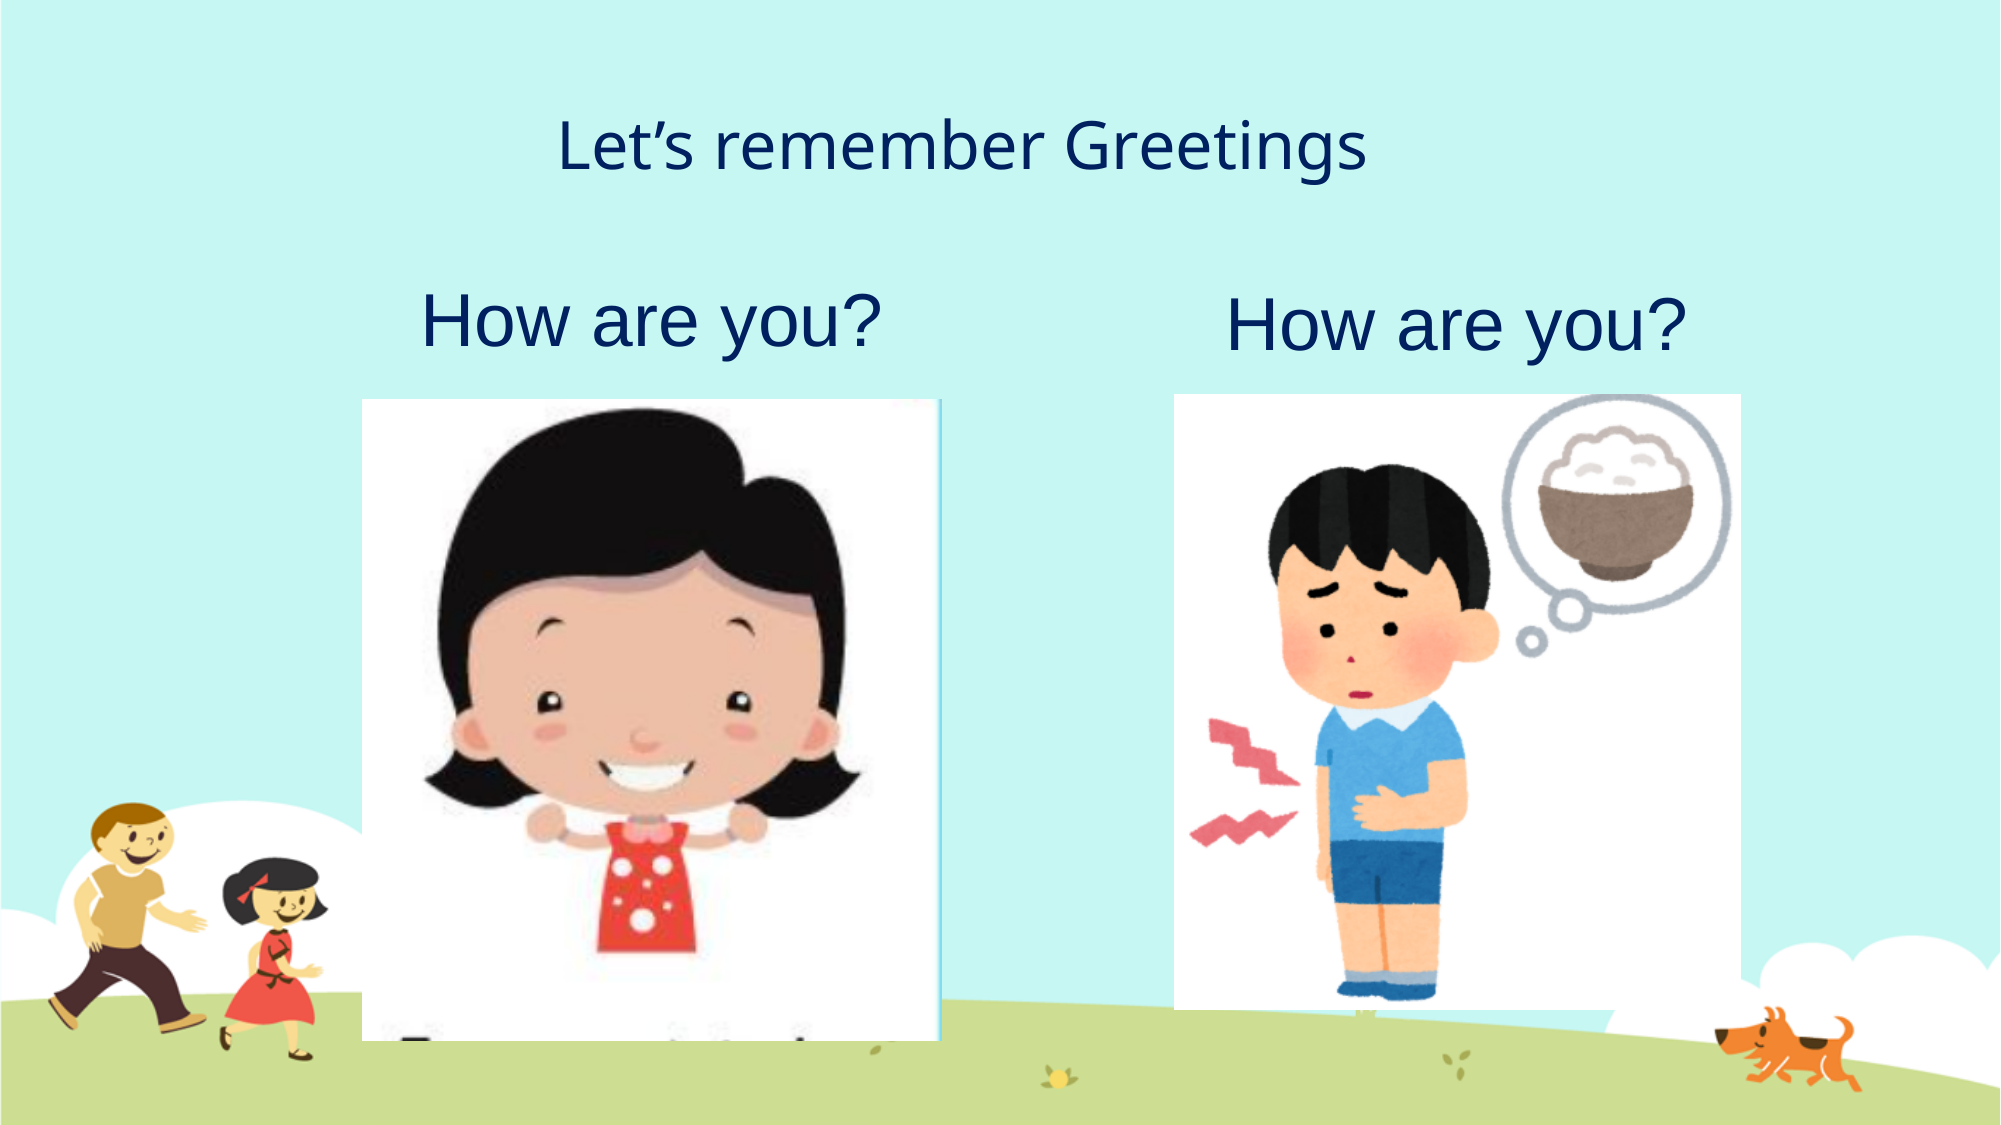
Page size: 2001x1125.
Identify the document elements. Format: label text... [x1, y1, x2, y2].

list How are you? [277, 254, 1028, 390]
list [1174, 394, 1741, 1010]
title Let’s remember Greetings [202, 59, 1741, 192]
list How are you? [1210, 259, 1961, 395]
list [362, 399, 942, 1041]
picture [0, 0, 2001, 1125]
